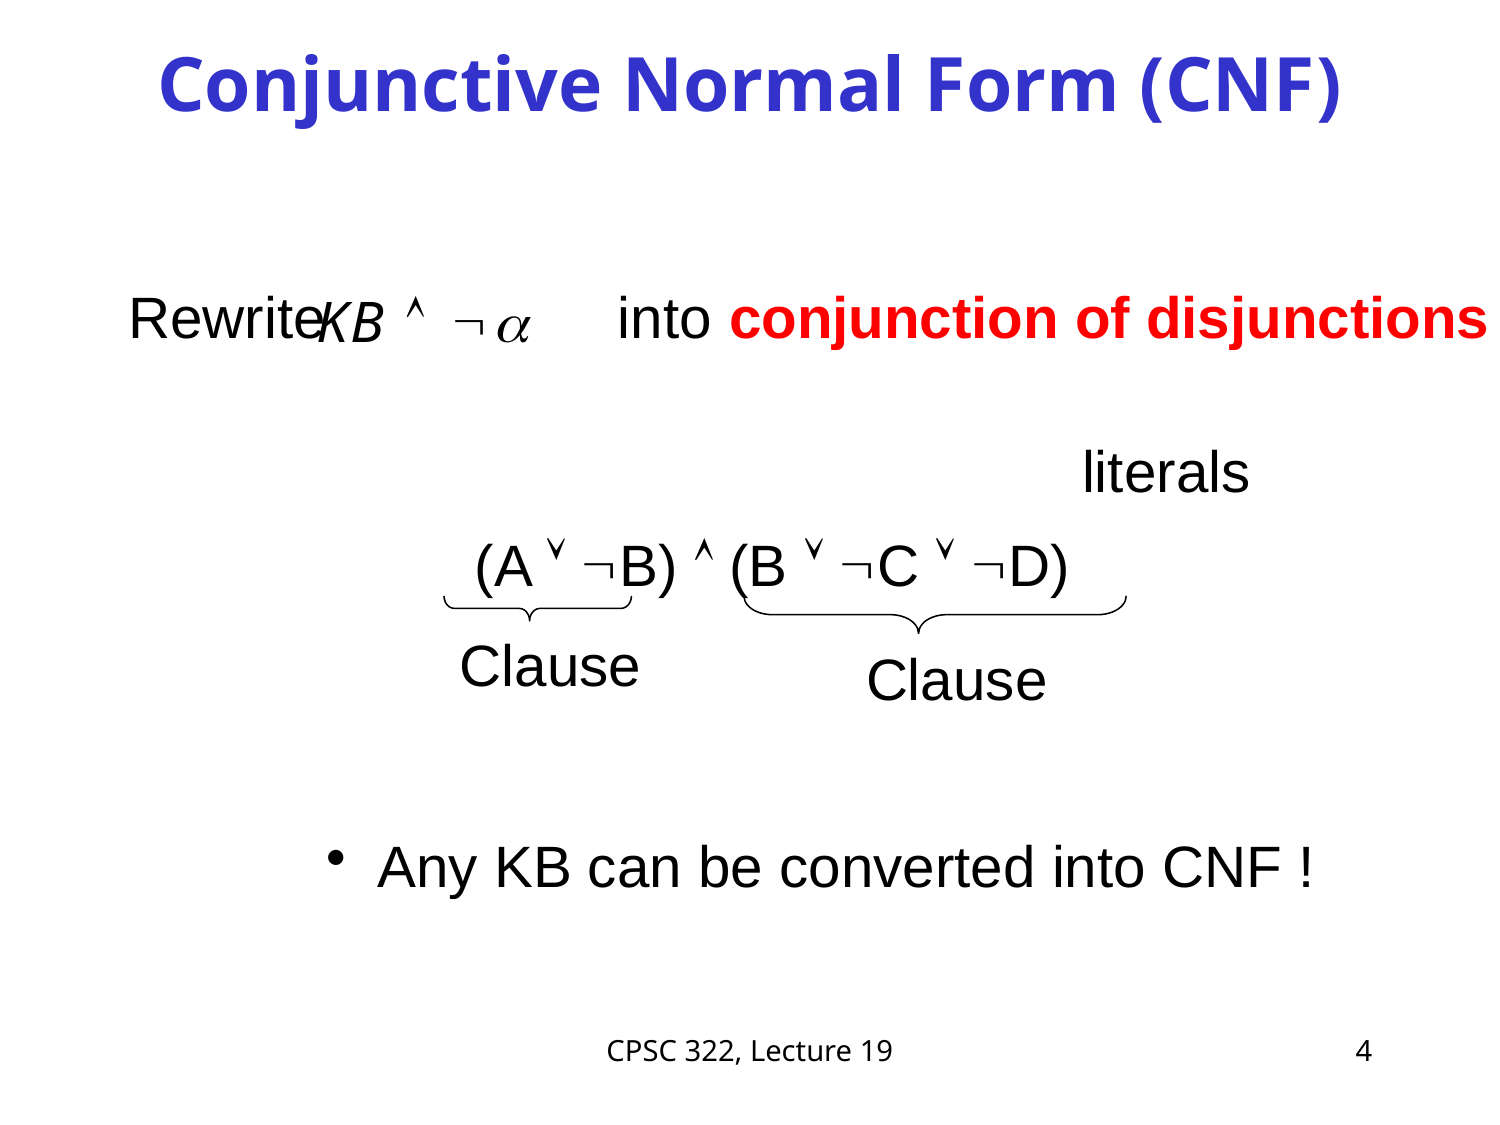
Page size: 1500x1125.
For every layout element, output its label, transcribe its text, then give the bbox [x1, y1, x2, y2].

text_box literals [1067, 426, 1267, 512]
title Conjunctive Normal Form (CNF) [49, 24, 1451, 138]
text_box Any KB can be converted into CNF ! [311, 822, 1331, 977]
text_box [312, 290, 544, 357]
text_box [443, 595, 632, 620]
text_box [743, 595, 1127, 634]
text_box Clause [851, 635, 1063, 720]
slide_number 4 [1074, 1024, 1388, 1101]
text_box (A  B)  (B  C  D) [460, 520, 1086, 606]
footer CPSC 322, Lecture 19 [512, 1024, 988, 1101]
text_box Clause [445, 620, 657, 706]
text_box Rewrite into conjunction of disjunctions [113, 273, 1500, 358]
